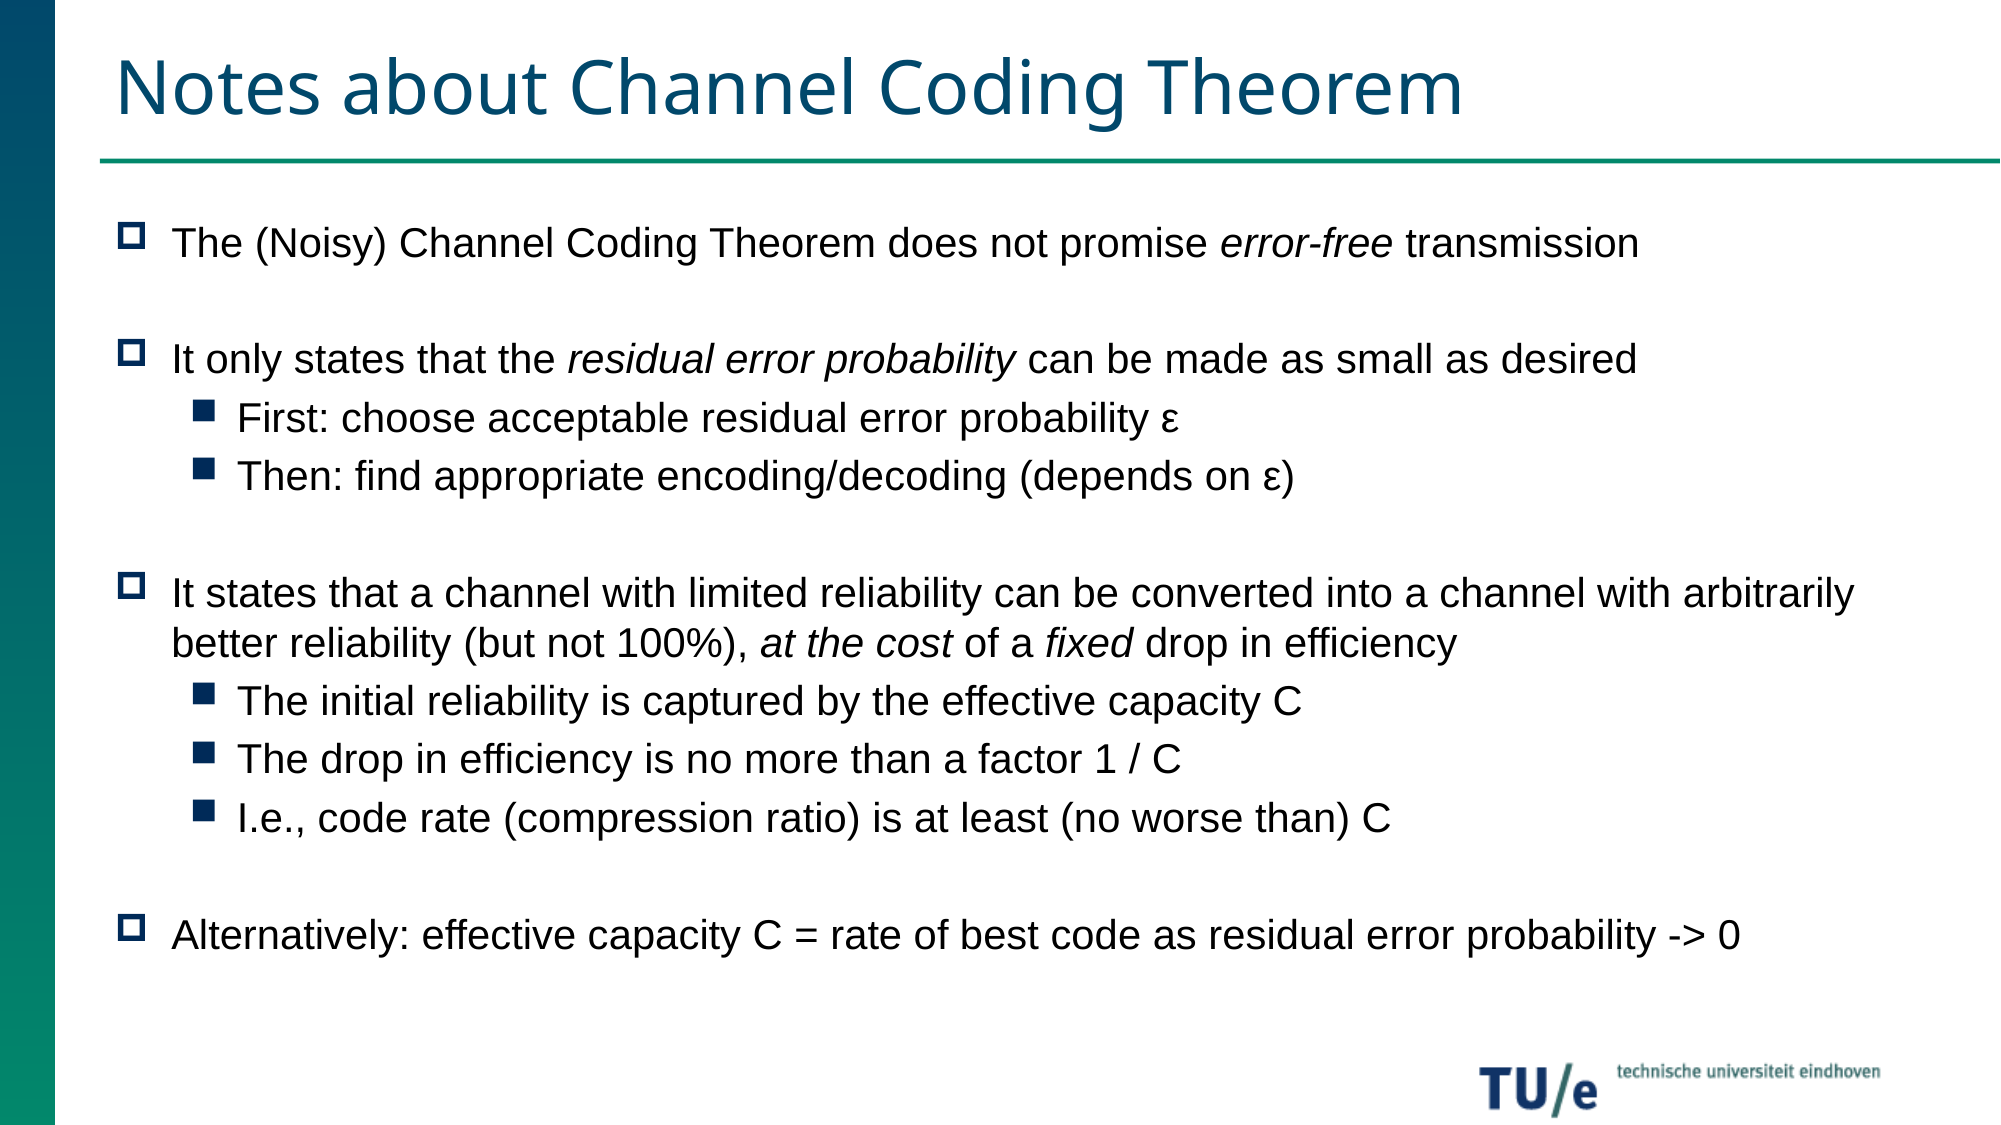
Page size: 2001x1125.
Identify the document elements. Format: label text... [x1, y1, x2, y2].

picture [1470, 1042, 1884, 1125]
title Notes about Channel Coding Theorem [99, 30, 1957, 138]
list The (Noisy) Channel Coding Theorem does not promise error-free transmission It only states that the residual error probability can be made as small as desired First: choose acceptable residual error probability ε Then: find appropriate encoding/decoding (depends on ε) It states that a channel with limited reliability can be converted into a channel with arbitrarily better reliability (but not 100%), at the cost of a fixed drop in efficiency The initial reliability is captured by the effective capacity C The drop in efficiency is no more than a factor 1 / C I.e., code rate (compression ratio) is at least (no worse than) C Alternatively: effective capacity C = rate of best code as residual error probability -> 0 [99, 207, 1885, 1036]
